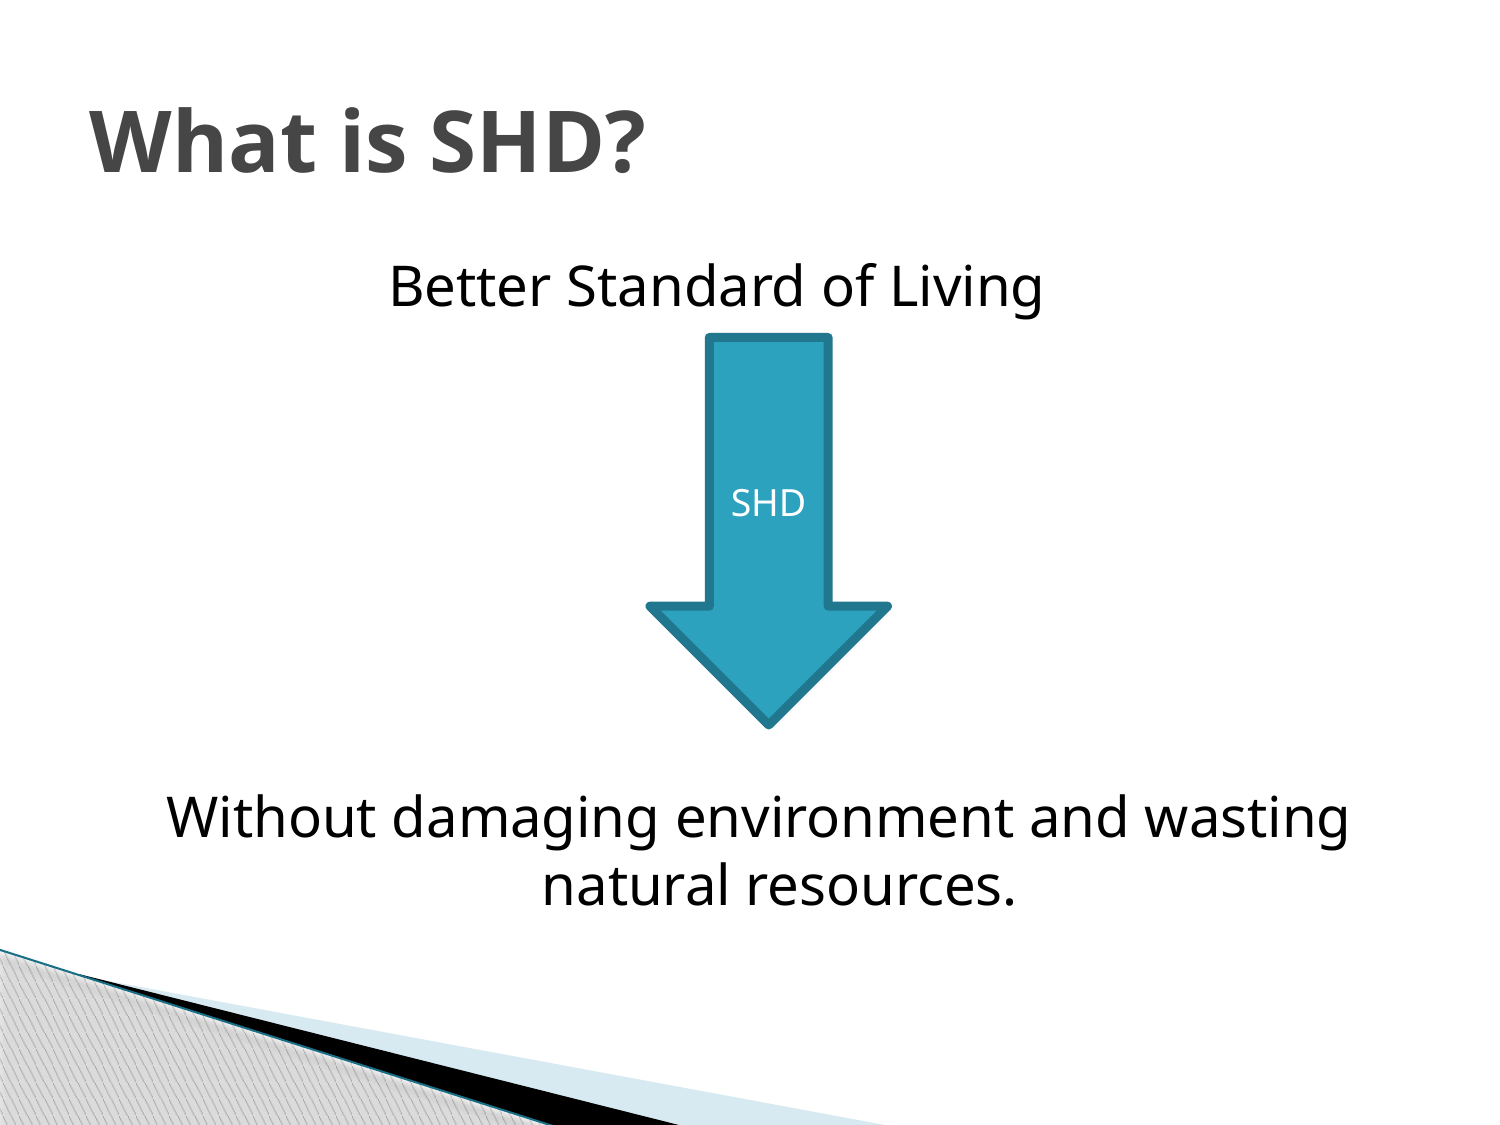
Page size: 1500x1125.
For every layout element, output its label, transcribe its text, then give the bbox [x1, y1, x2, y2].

title What is SHD? [75, 45, 1425, 233]
list Better Standard of Living Without damaging environment and wasting natural resources. [75, 243, 1425, 986]
text_box SHD [645, 332, 892, 730]
